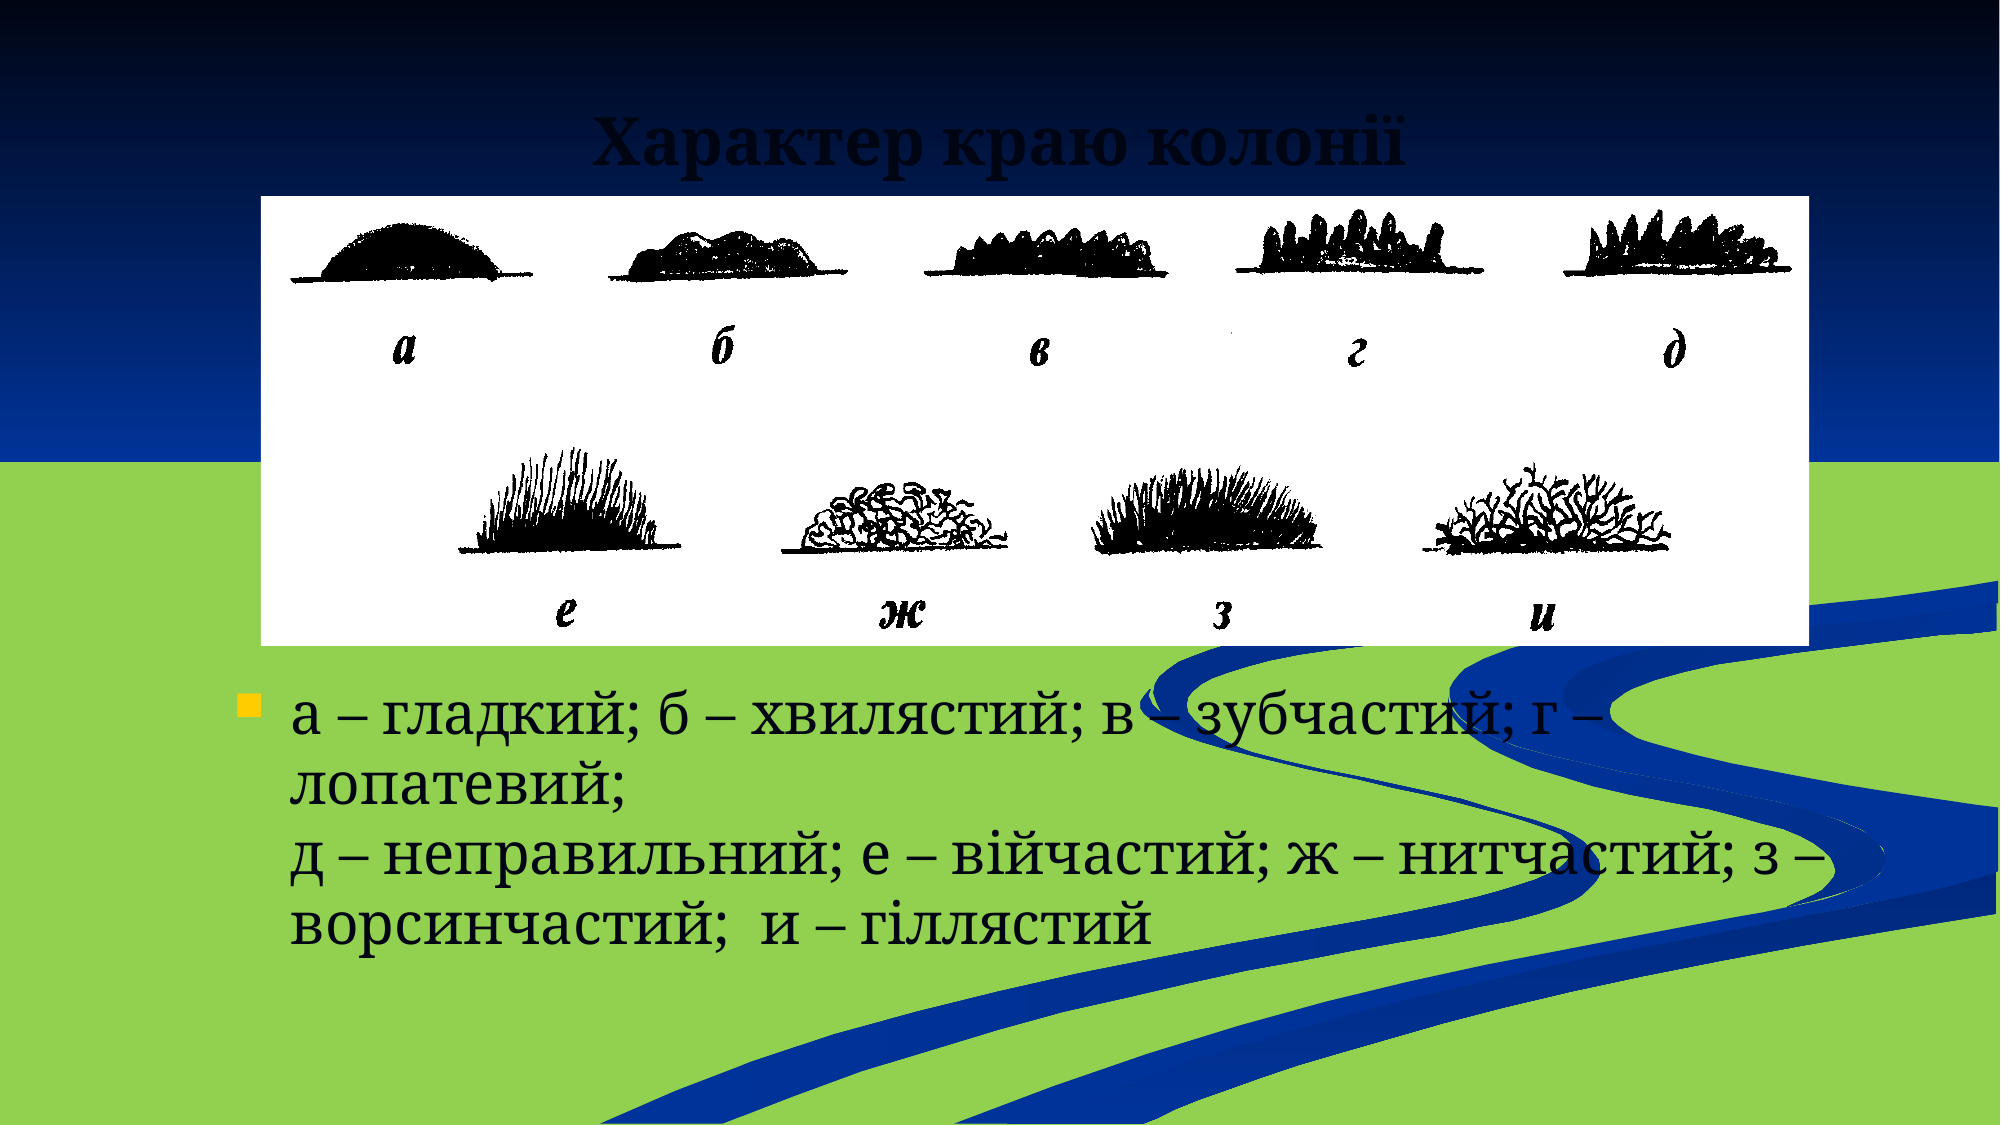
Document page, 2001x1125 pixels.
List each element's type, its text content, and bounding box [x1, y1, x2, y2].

list а – гладкий; б – хвилястий; в – зубчастий; г – лопатевий; д – неправильний; е – війчастий; ж – нитчастий; з – ворсинчастий; и – гіллястий [219, 668, 1872, 929]
title Характер краю колонії [99, 45, 1900, 233]
picture [260, 196, 1810, 646]
